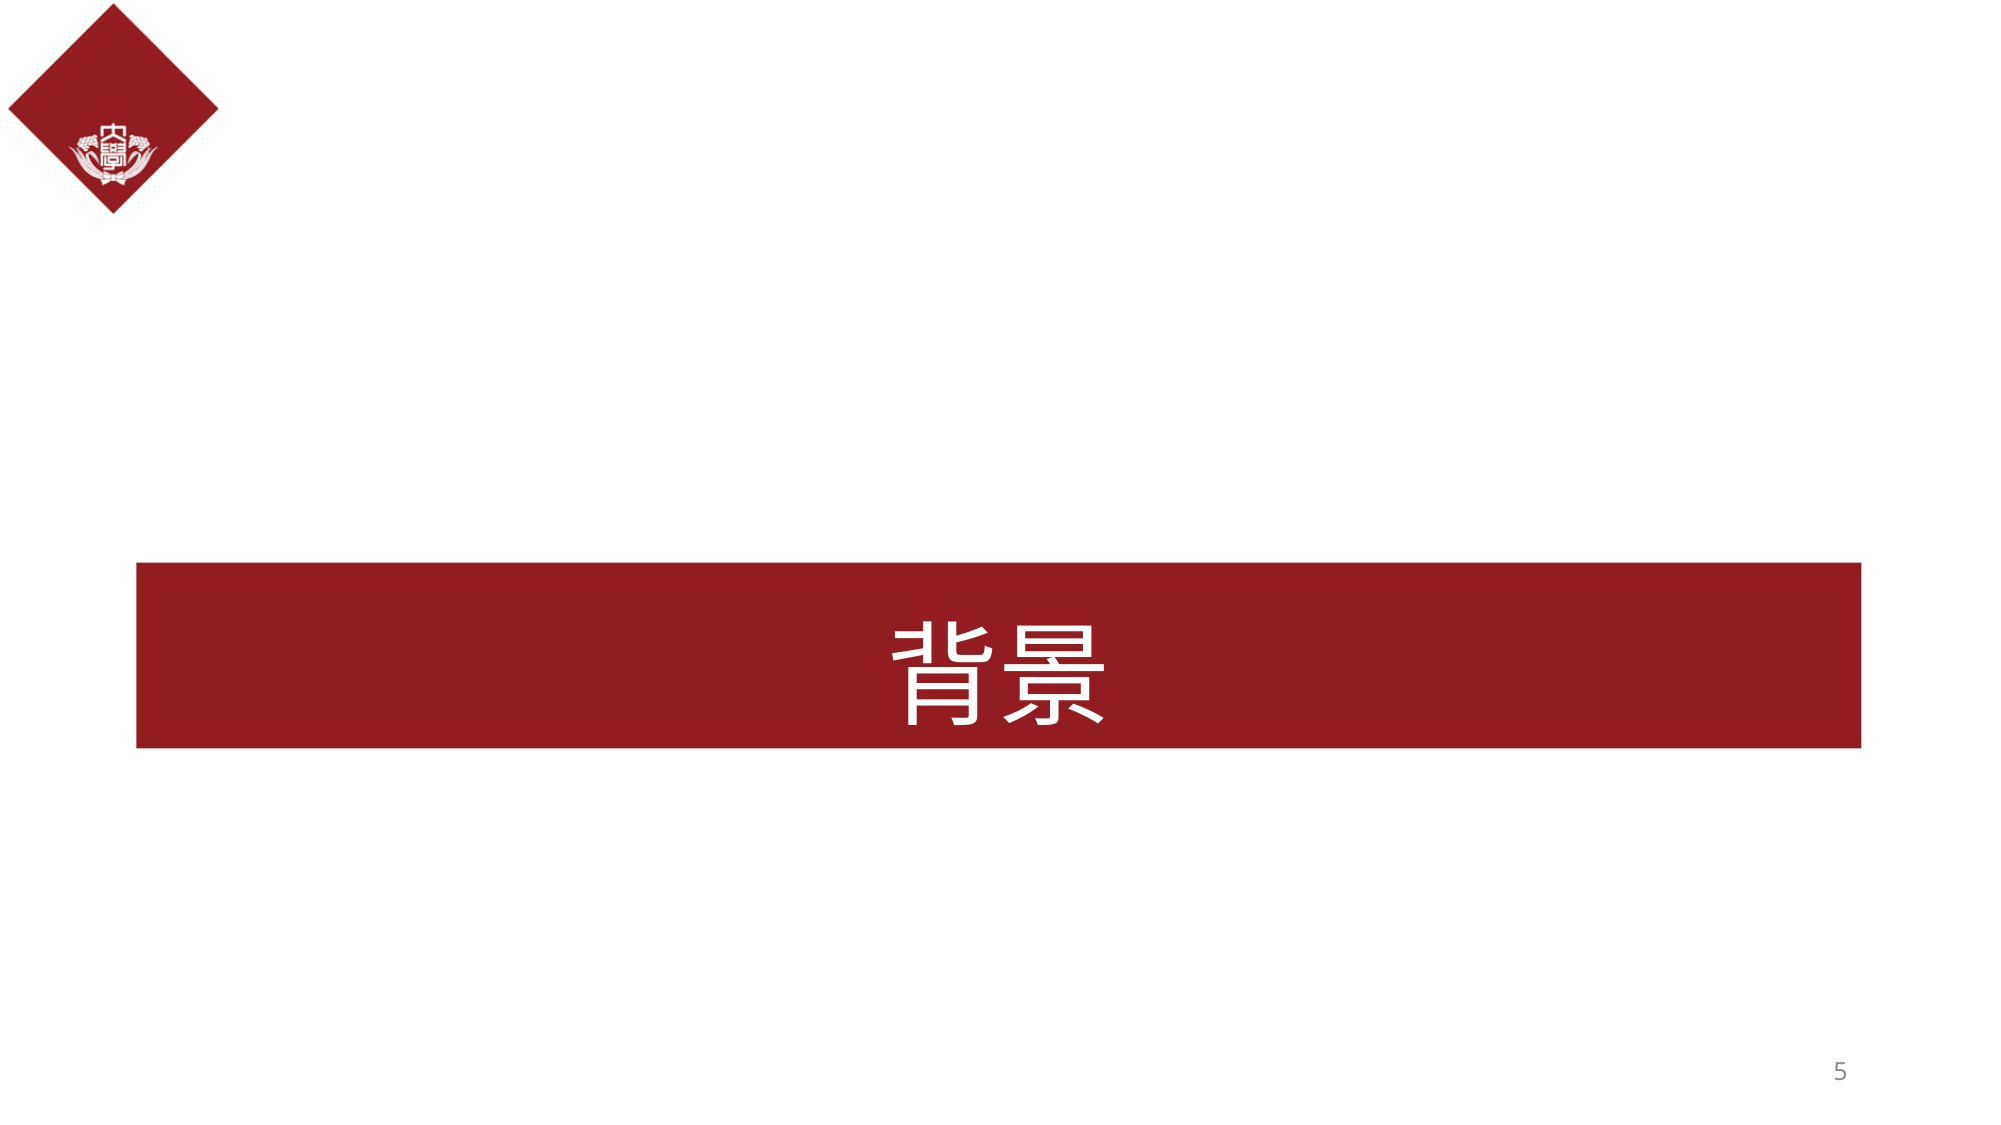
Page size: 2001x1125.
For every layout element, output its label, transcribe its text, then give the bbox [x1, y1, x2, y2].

slide_number 5 [1412, 1042, 1863, 1103]
title 背景 [136, 562, 1862, 749]
picture [0, 0, 224, 221]
